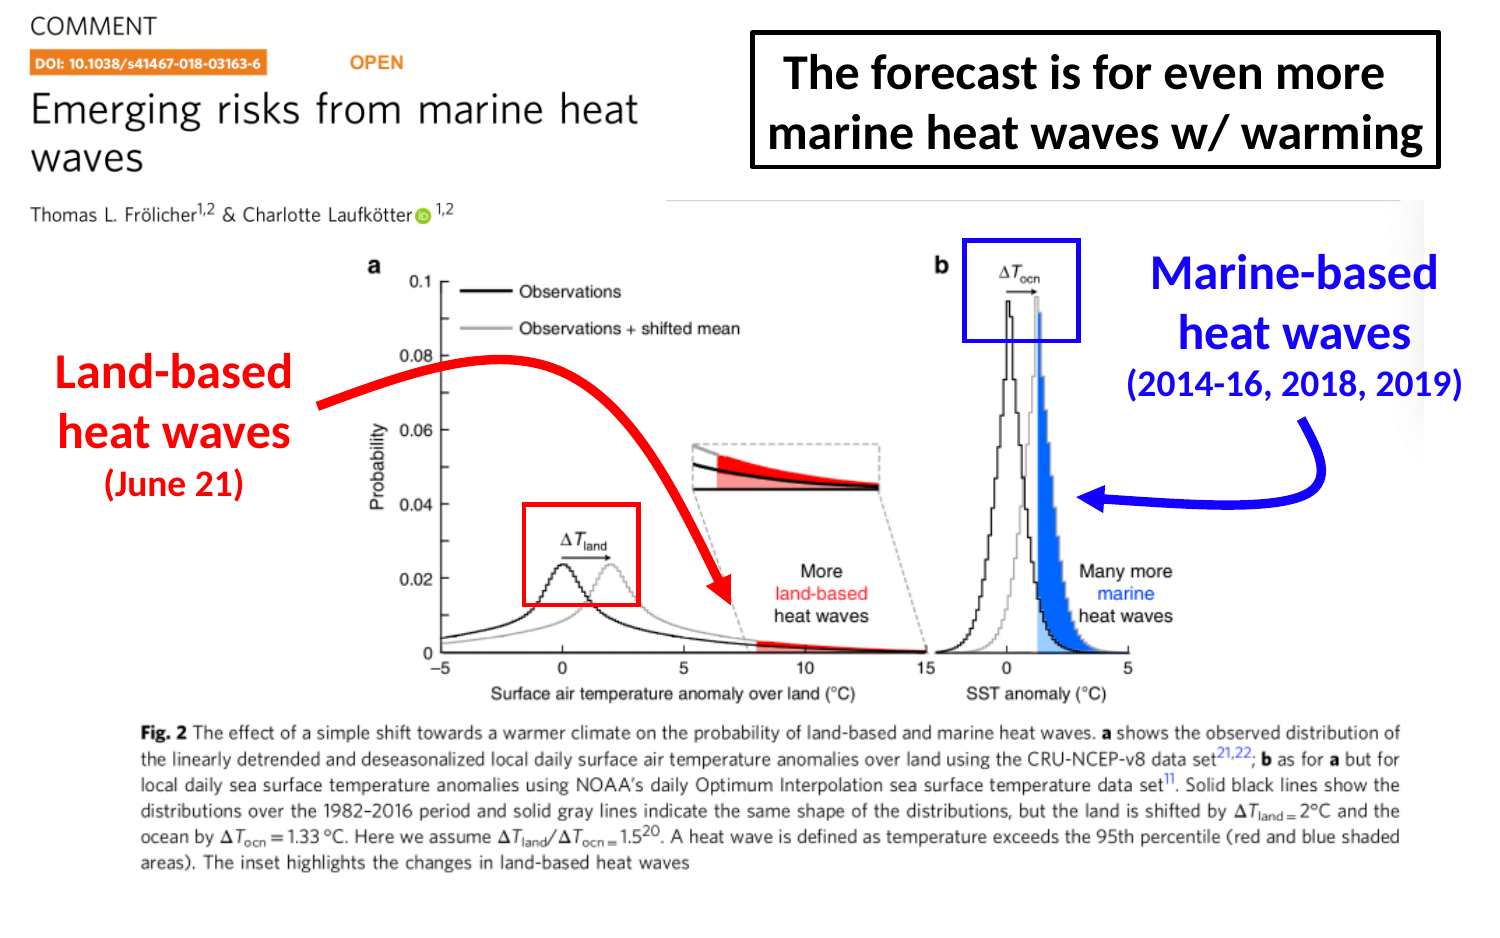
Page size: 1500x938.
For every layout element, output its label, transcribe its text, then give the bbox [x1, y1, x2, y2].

text_box Marine-based heat waves (2014-16, 2018, 2019) [1424, 231, 1479, 412]
text_box Land-based heat waves (June 21) [40, 331, 112, 512]
text_box The forecast is for even more marine heat waves w/ warming [752, 32, 1439, 167]
picture [3, 0, 1424, 888]
